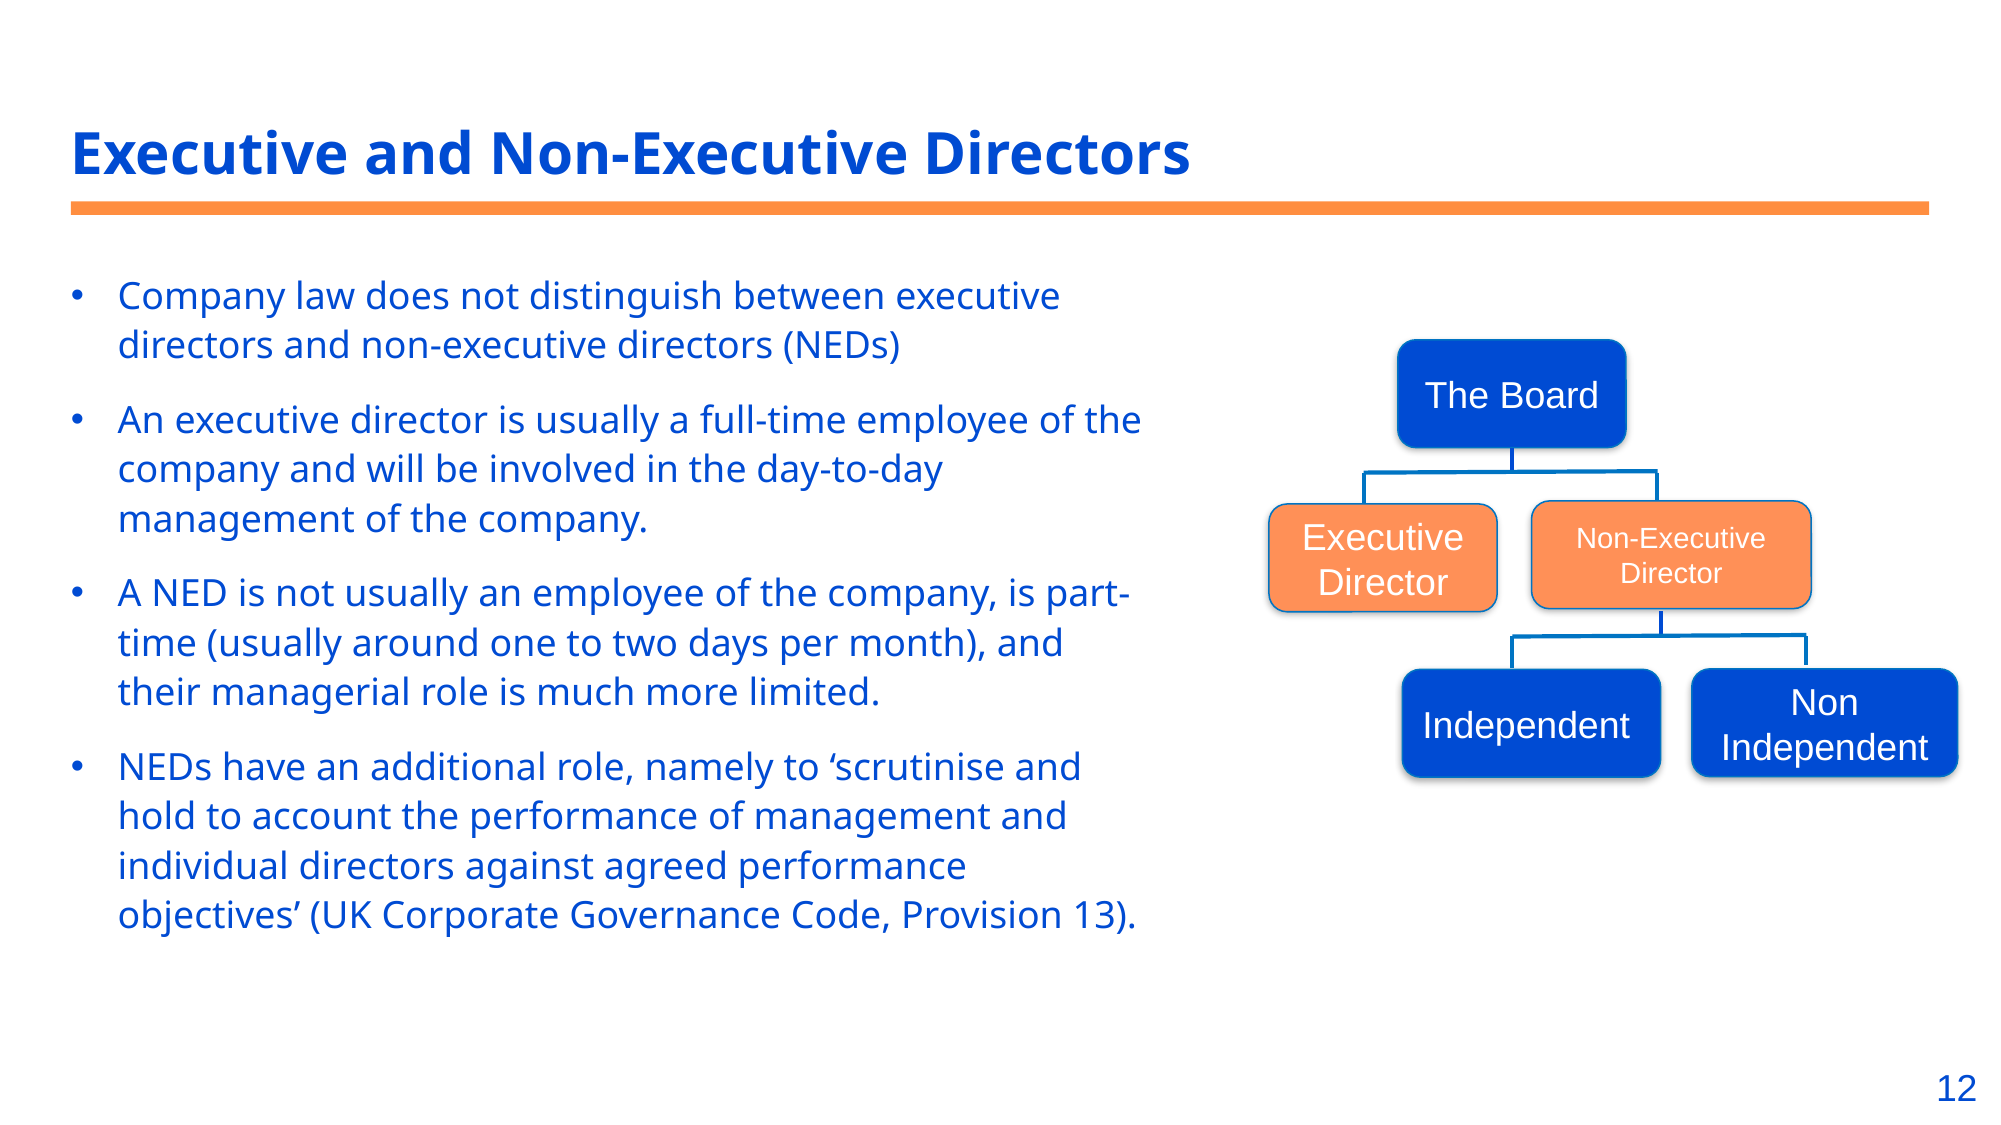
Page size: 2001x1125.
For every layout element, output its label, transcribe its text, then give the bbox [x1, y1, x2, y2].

title Executive and Non-Executive Directors [70, 54, 1930, 187]
text_box Executive Director [1268, 503, 1498, 613]
text_box Non-Executive Director [1530, 500, 1813, 610]
text_box The Board [1397, 339, 1627, 449]
list Company law does not distinguish between executive directors and non-executive directors (NEDs) An executive director is usually a full-time employee of the company and will be involved in the day-to-day management of the company. A NED is not usually an employee of the company, is part-time (usually around one to two days per month), and their managerial role is much more limited. NEDs have an additional role, namely to ‘scrutinise and hold to account the performance of management and individual directors against agreed performance objectives’ (UK Corporate Governance Code, Provision 13). [70, 267, 1155, 1047]
text_box Independent [1401, 668, 1662, 778]
text_box Non Independent [1691, 668, 1959, 778]
